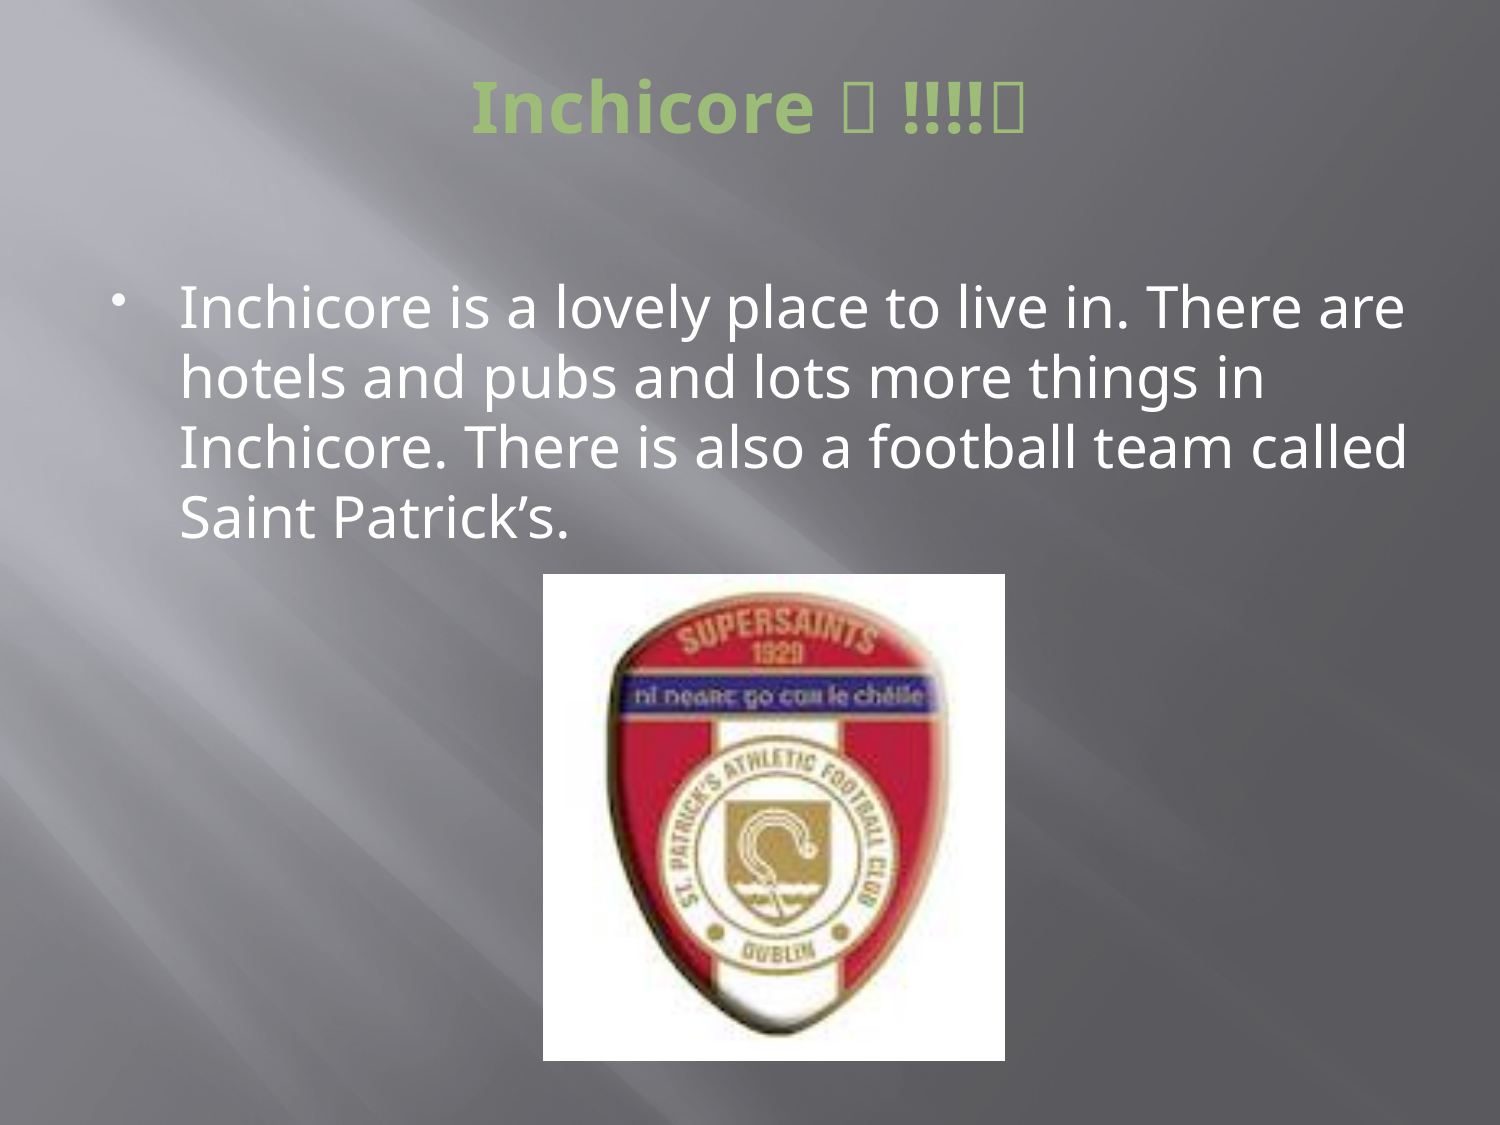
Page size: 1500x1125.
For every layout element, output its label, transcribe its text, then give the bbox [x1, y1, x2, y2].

picture [543, 573, 1005, 1062]
title Inchicore  !!!! [76, 54, 1427, 243]
list Inchicore is a lovely place to live in. There are hotels and pubs and lots more things in Inchicore. There is also a football team called Saint Patrick’s. [75, 262, 1425, 1035]
